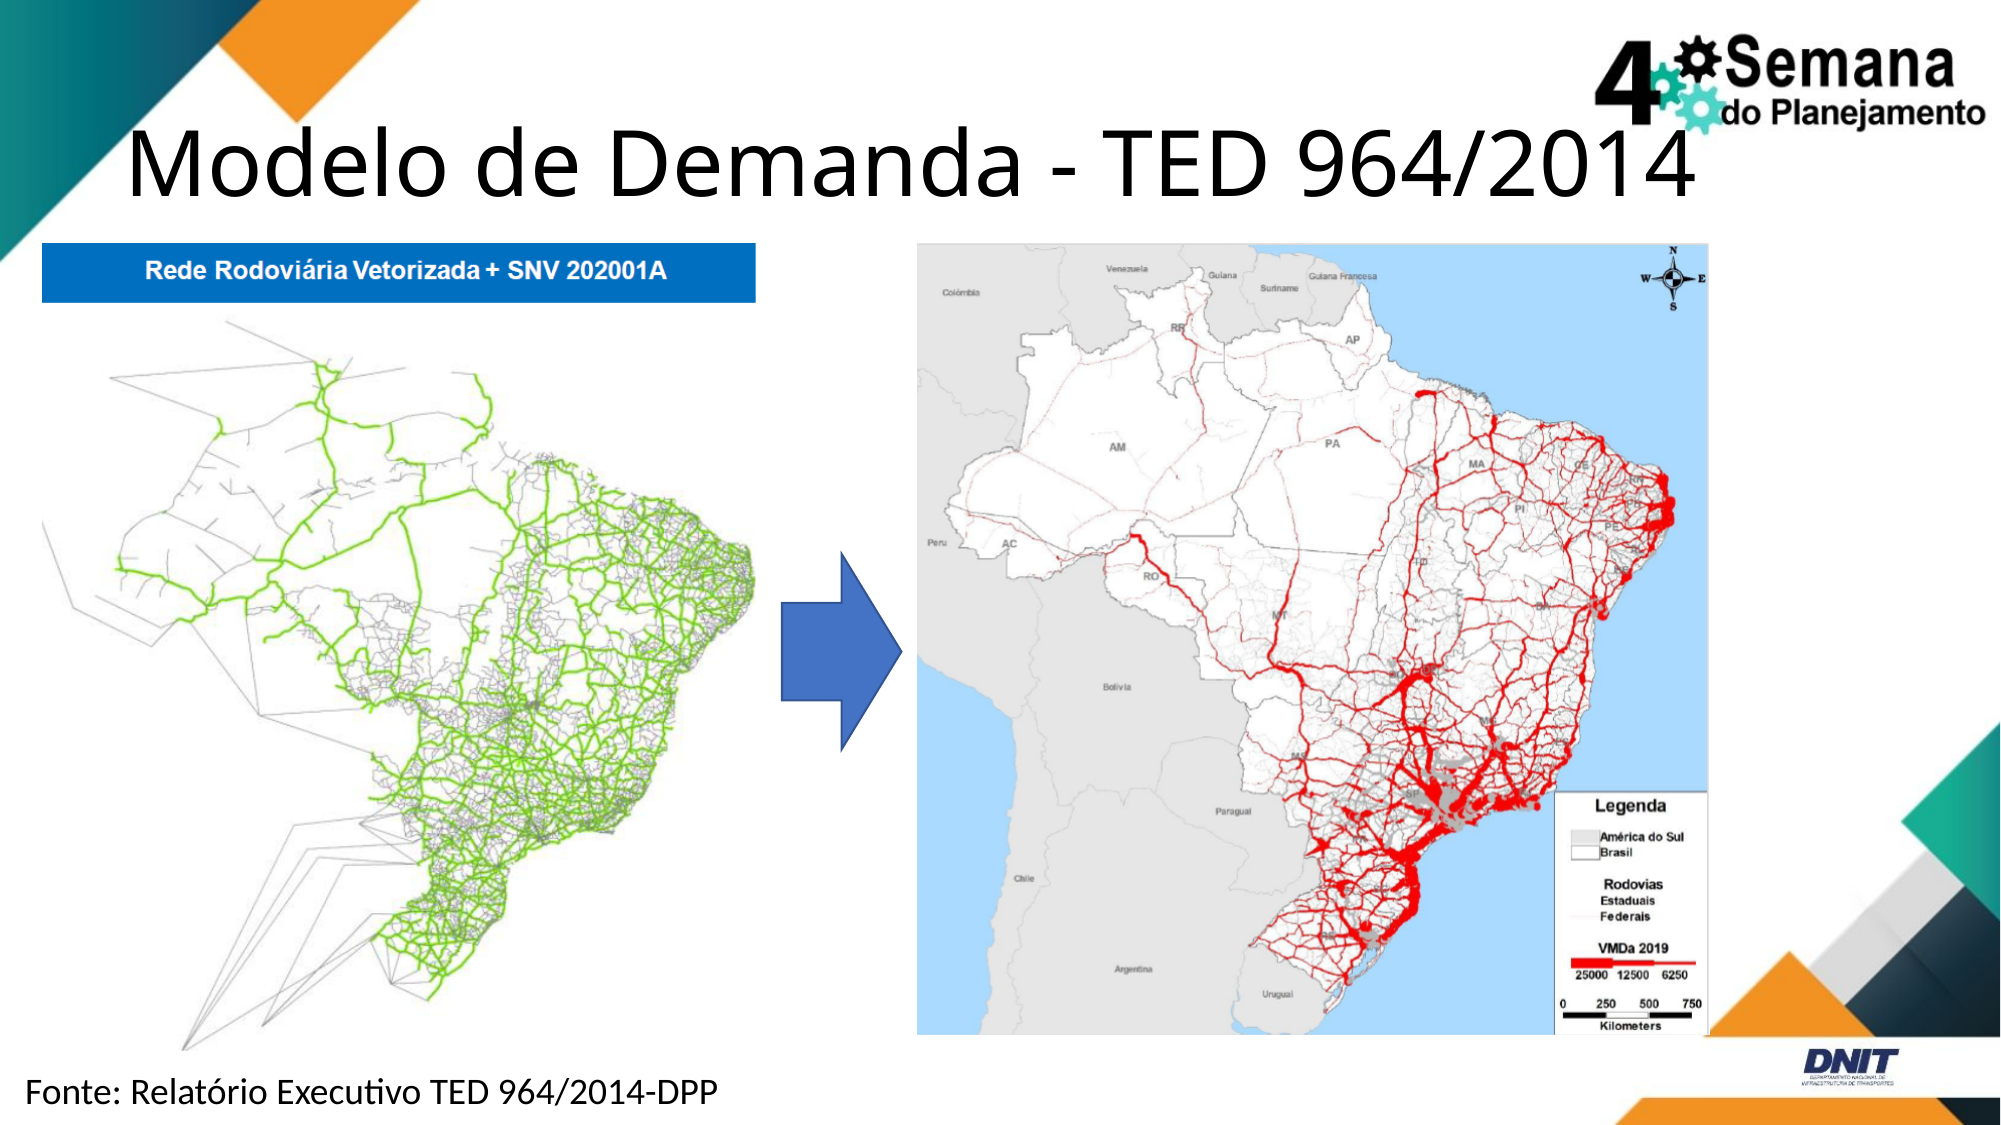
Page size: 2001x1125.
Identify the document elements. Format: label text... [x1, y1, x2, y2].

picture [0, 0, 2001, 1125]
text_box Fonte: Relatório Executivo TED 964/2014-DPP [10, 1060, 1011, 1120]
text_box [780, 550, 903, 753]
title Modelo de Demanda - TED 964/2014 [109, 82, 1863, 252]
